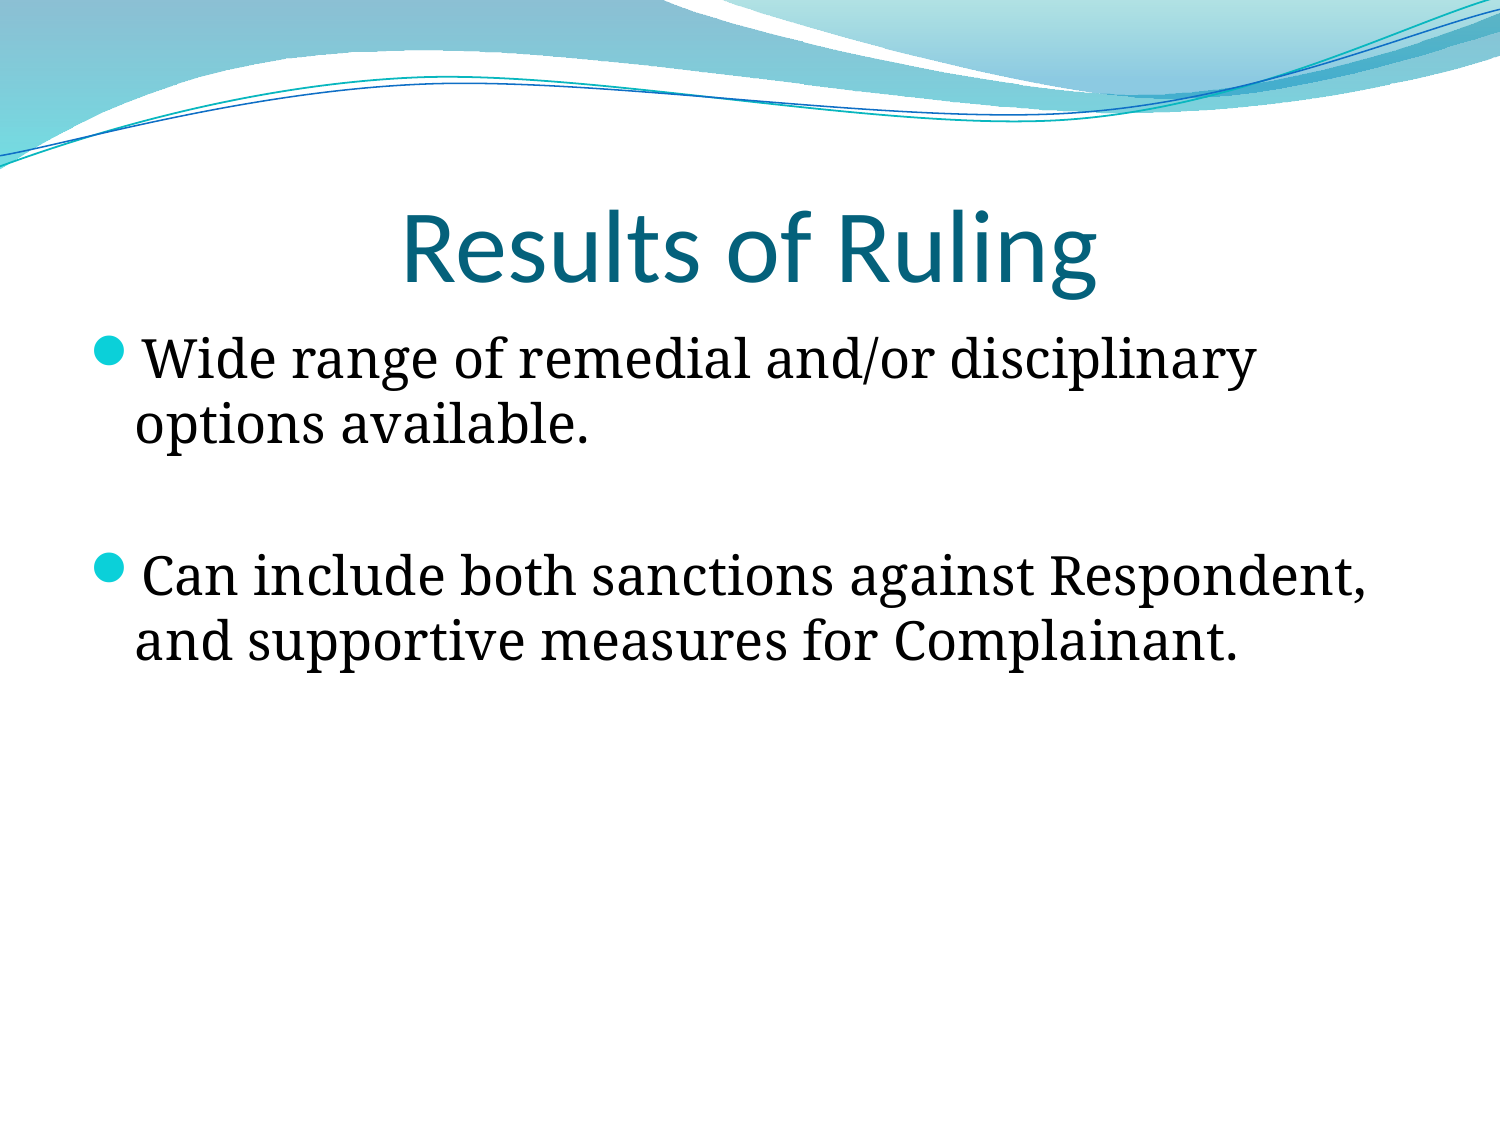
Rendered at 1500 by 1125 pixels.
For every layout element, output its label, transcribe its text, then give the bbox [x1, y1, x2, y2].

title Results of Ruling [75, 115, 1425, 303]
list Wide range of remedial and/or disciplinary options available. Can include both sanctions against Respondent, and supportive measures for Complainant. [75, 317, 1425, 1038]
